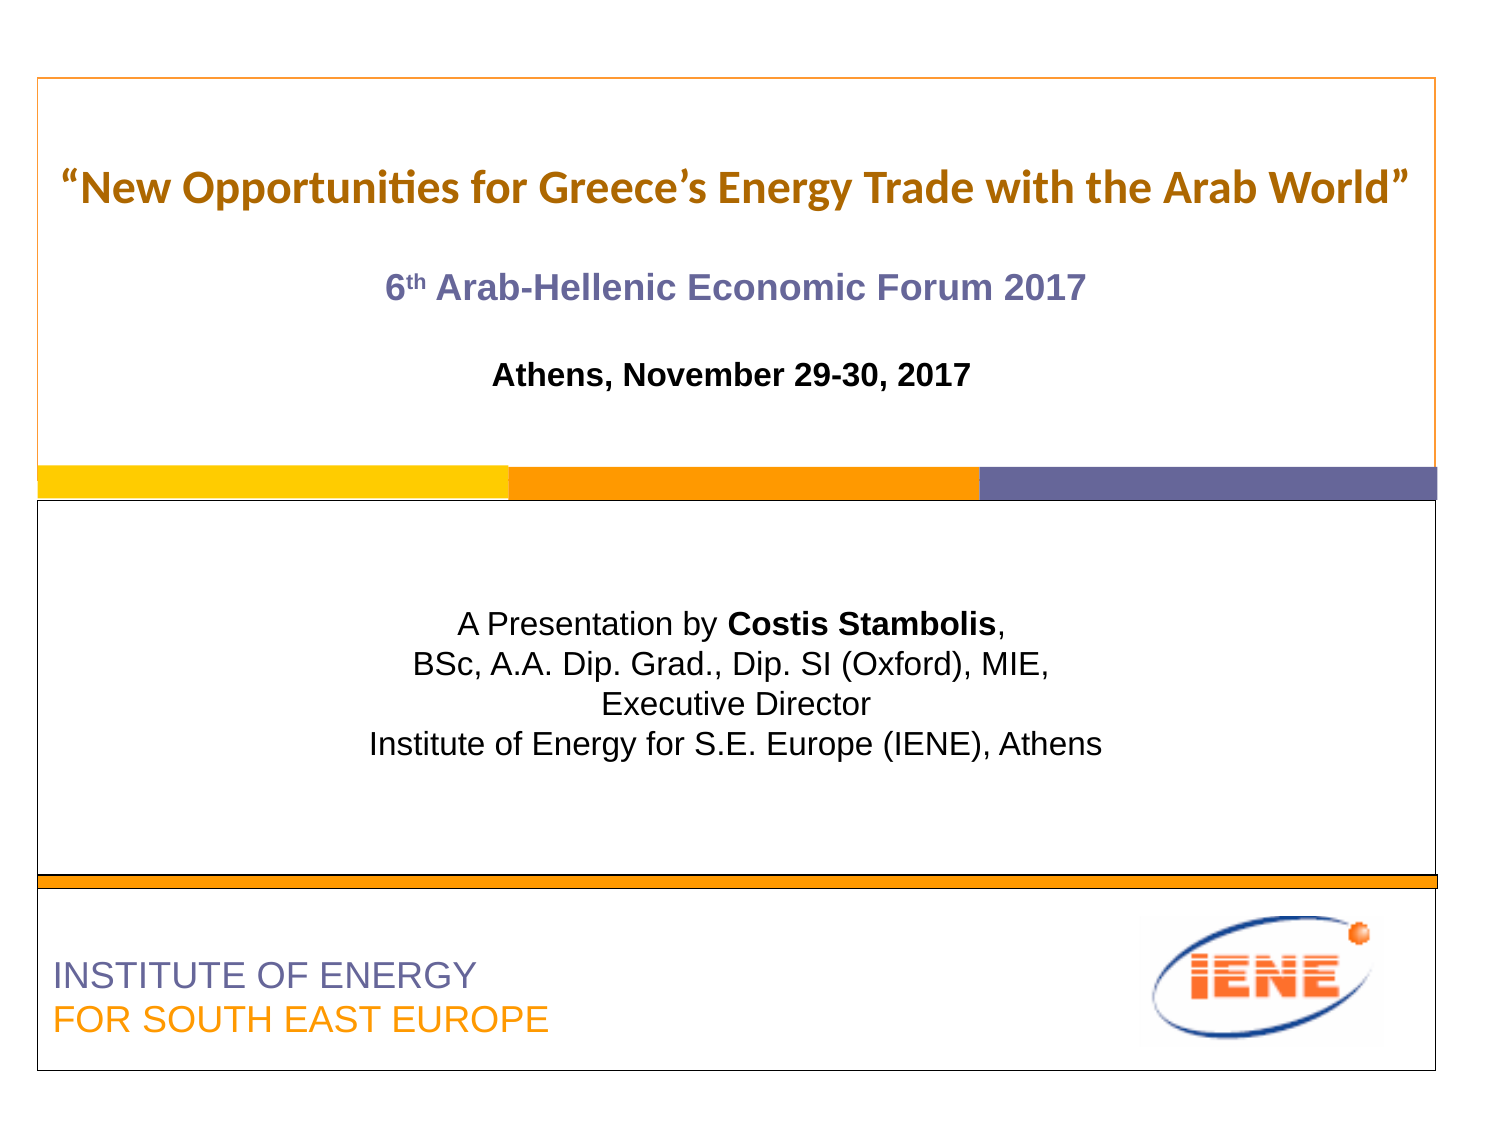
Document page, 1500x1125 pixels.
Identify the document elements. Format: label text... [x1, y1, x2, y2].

text_box [979, 466, 1438, 500]
text_box “New Opportunities for Greece’s Energy Trade with the Arab World” 6th Arab-Hellenic Economic Forum 2017 Athens, November 29-30, 2017 [37, 78, 1436, 466]
text_box [37, 465, 509, 499]
subtitle A Presentation by Costis Stambolis, BSc, A.A. Dip. Grad., Dip. SI (Oxford), MIE, Executive Director Institute of Energy for S.E. Europe (IENE), Athens INSTITUTE OF ENERGY FOR SOUTH EAST EUROPE [37, 889, 1436, 1071]
picture [1139, 916, 1384, 1048]
text_box [508, 466, 979, 500]
subtitle A Presentation by Costis Stambolis, BSc, A.A. Dip. Grad., Dip. SI (Oxford), MIE, Executive Director Institute of Energy for S.E. Europe (IENE), Athens INSTITUTE OF ENERGY FOR SOUTH EAST EUROPE [37, 500, 1436, 874]
text_box [37, 874, 1438, 889]
